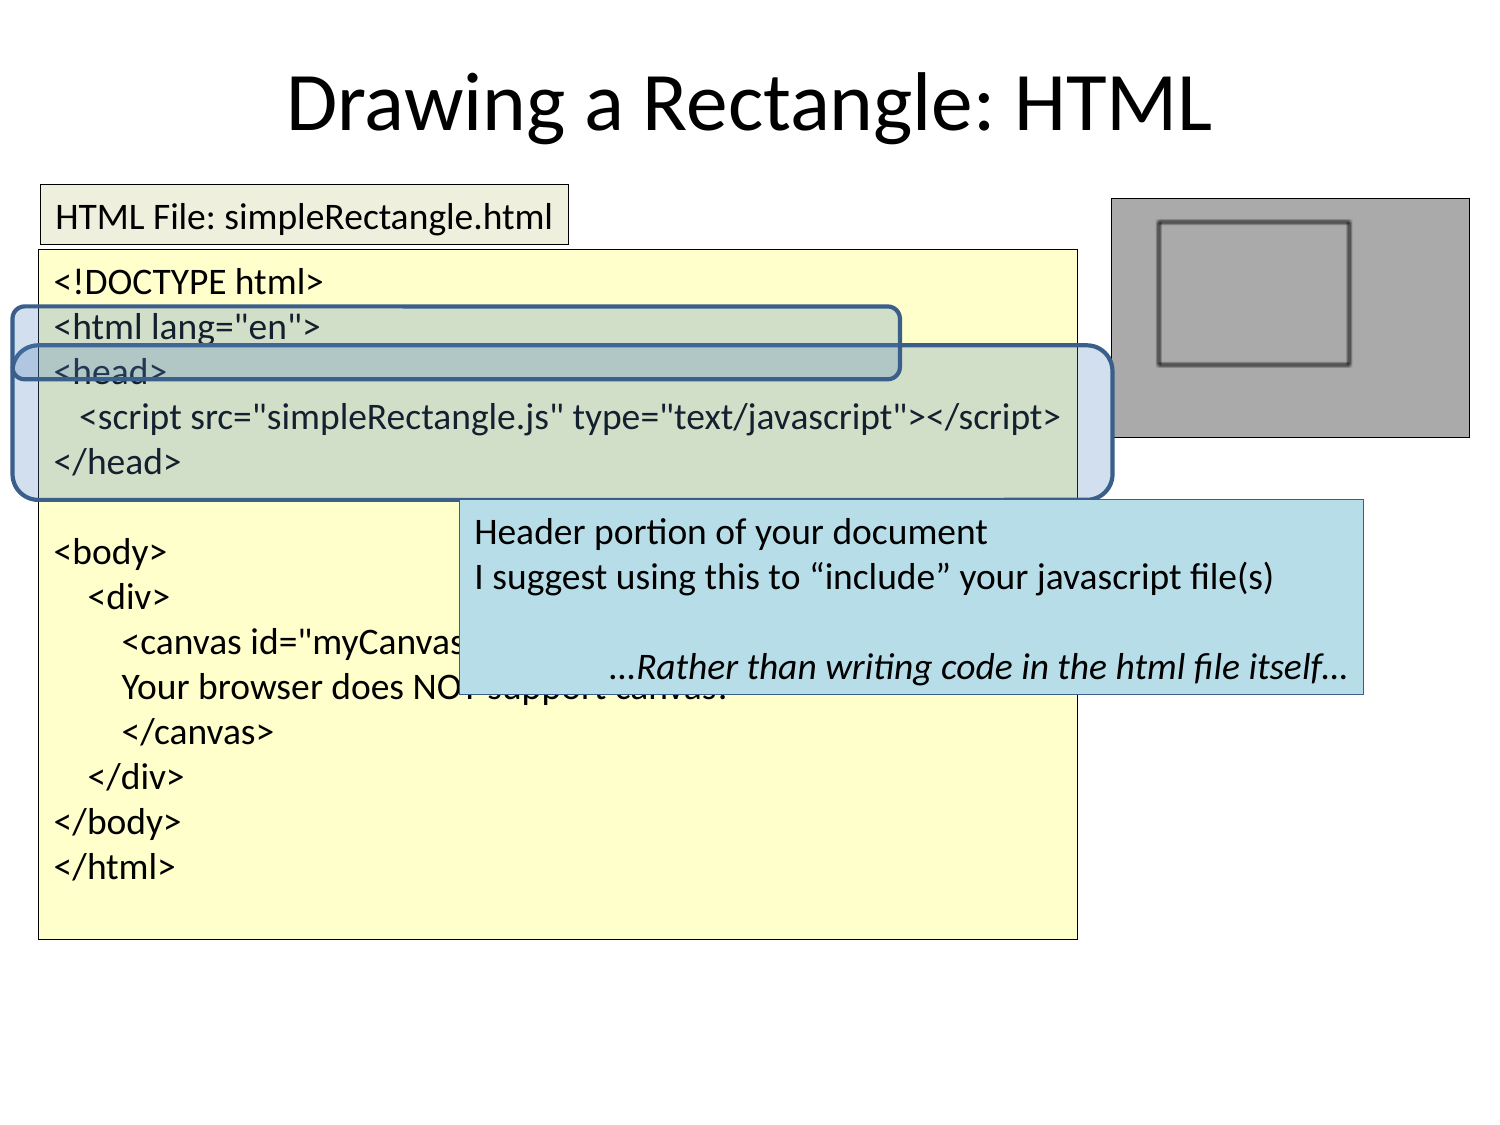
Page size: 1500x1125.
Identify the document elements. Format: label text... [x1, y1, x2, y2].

text_box <!DOCTYPE html> <html lang="en"> <head> <script src="simpleRectangle.js" type="text/javascript"></script> </head> <body> <div> <canvas id="myCanvas" width="300" height="200"> Your browser does NOT support canvas! </canvas> </div> </body> </html> [38, 502, 1078, 940]
text_box HTML File: simpleRectangle.html [40, 184, 569, 245]
text_box Header portion of your document I suggest using this to “include” your javascript file(s) …Rather than writing code in the html file itself… [459, 499, 1364, 695]
text_box <!DOCTYPE html> <html lang="en"> <head> <script src="simpleRectangle.js" type="text/javascript"></script> </head> <body> <div> <canvas id="myCanvas" width="300" height="200"> Your browser does NOT support canvas! </canvas> </div> </body> </html> [38, 249, 1078, 343]
title Drawing a Rectangle: HTML [75, 45, 1425, 150]
text_box [10, 343, 1115, 502]
text_box [10, 304, 903, 382]
picture [1112, 198, 1469, 437]
